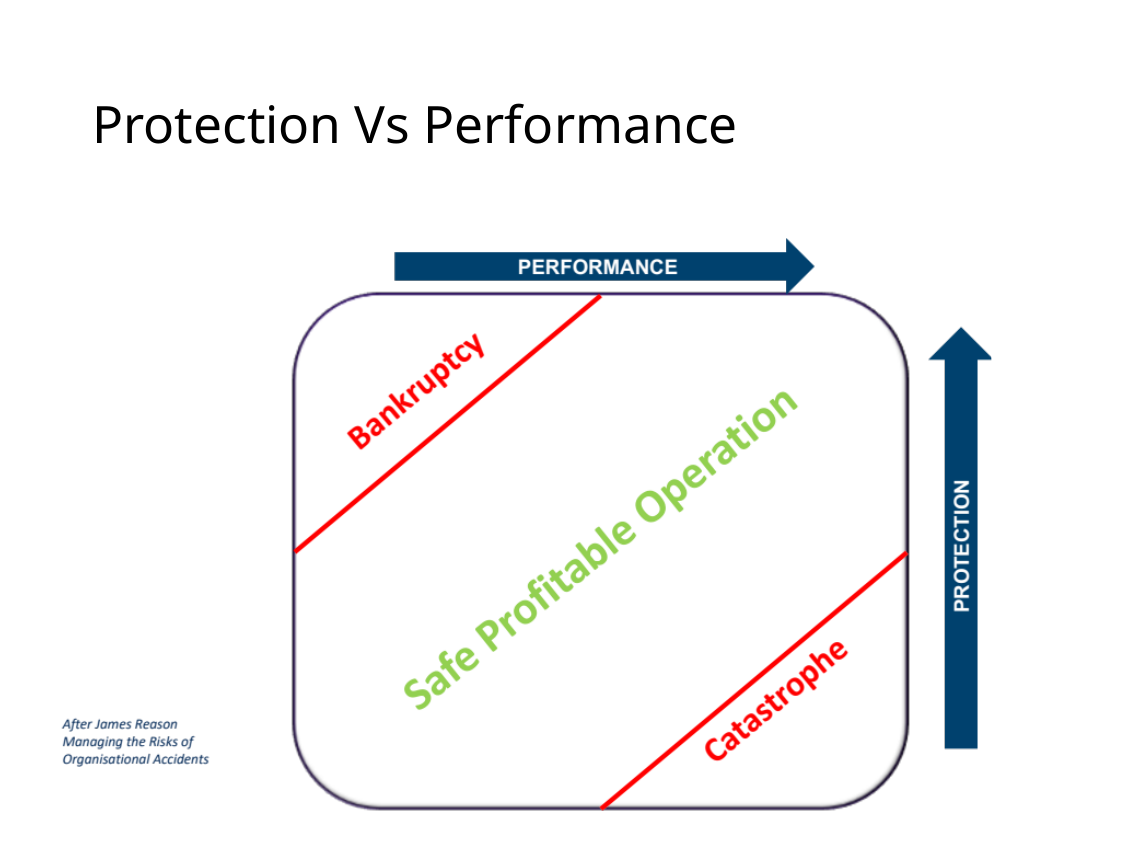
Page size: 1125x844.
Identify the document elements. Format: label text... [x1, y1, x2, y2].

picture [52, 238, 992, 811]
title Protection Vs Performance [77, 44, 1048, 208]
